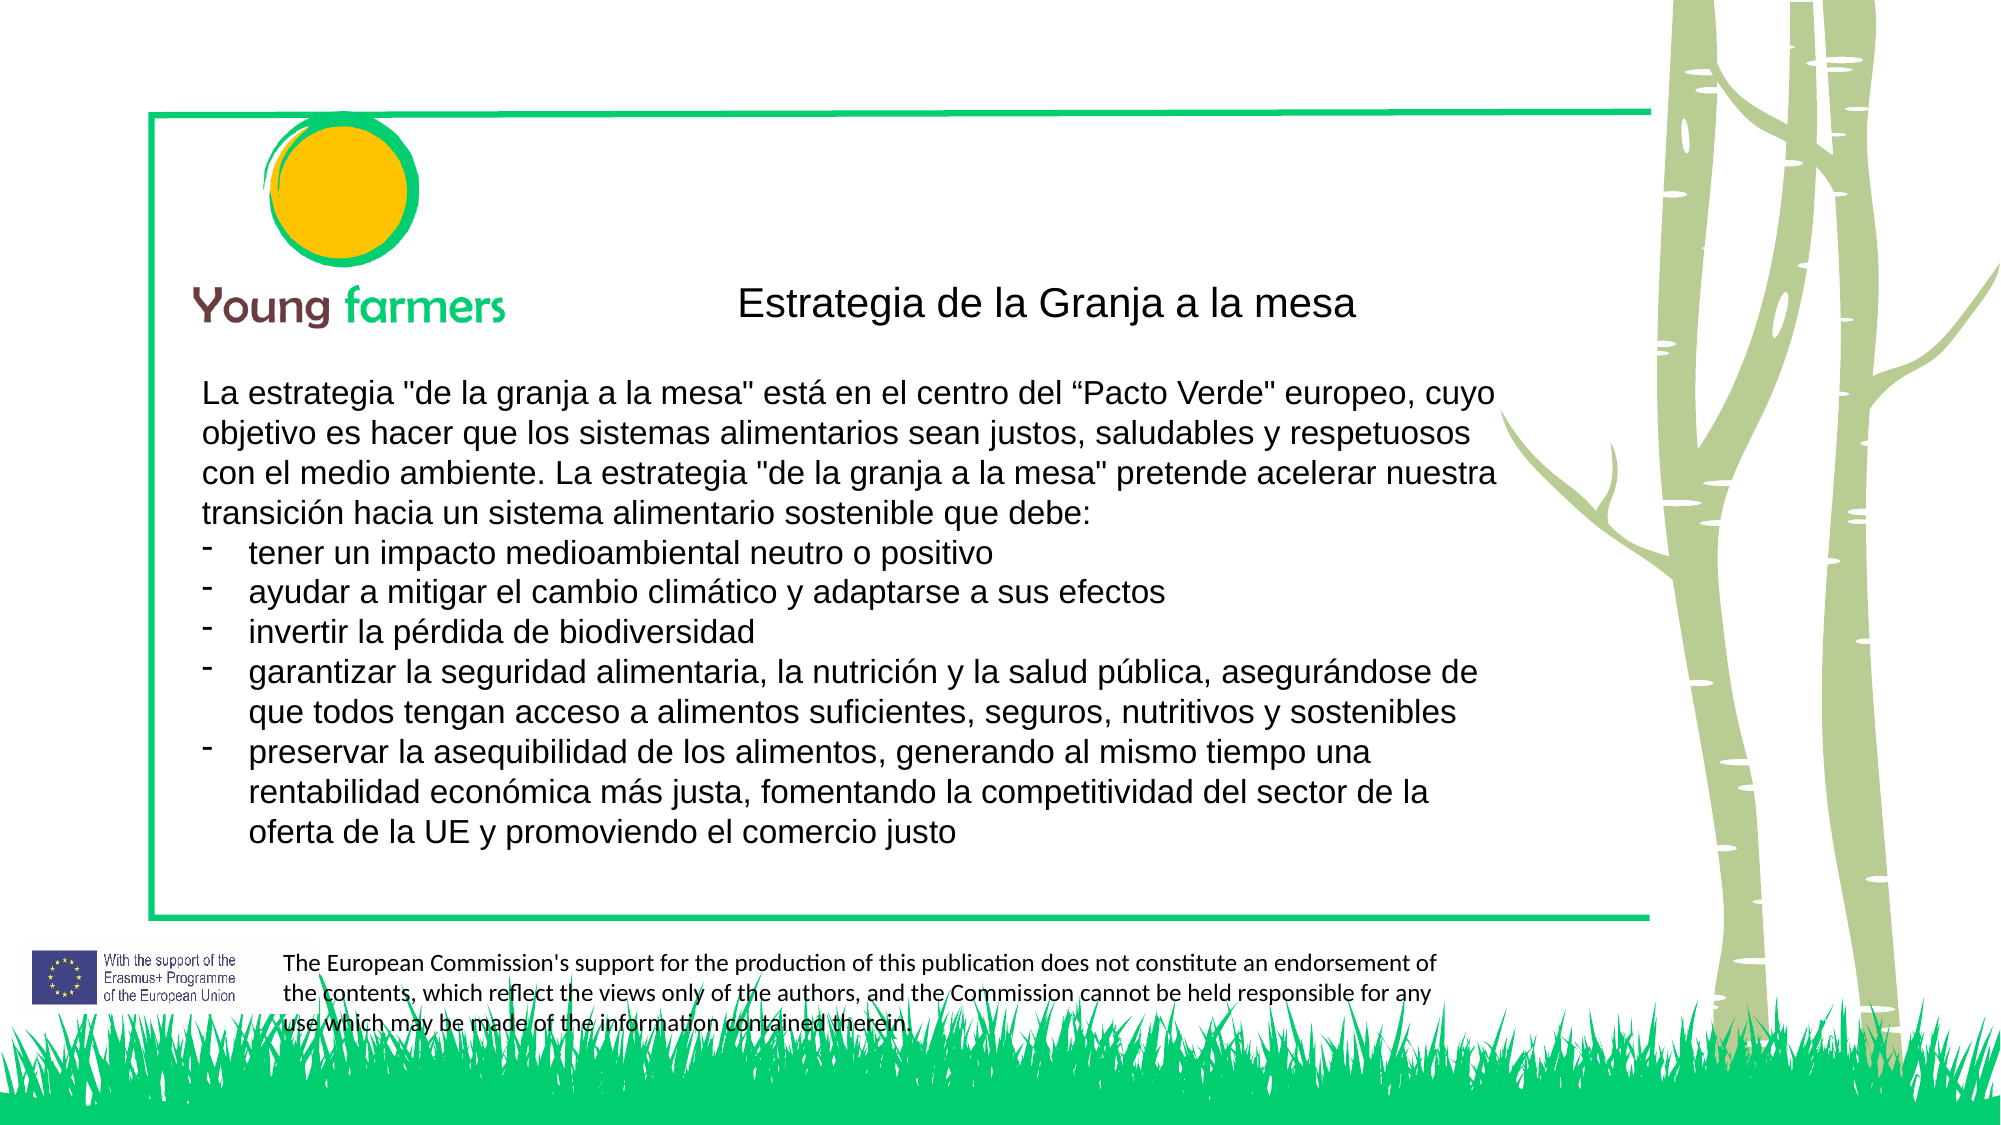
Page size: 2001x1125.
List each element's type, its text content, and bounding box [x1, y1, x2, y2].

picture [187, 111, 511, 329]
text_box Estrategia de la Granja a la mesa La estrategia "de la granja a la mesa" está en el centro del “Pacto Verde" europeo, cuyo objetivo es hacer que los sistemas alimentarios sean justos, saludables y respetuosos con el medio ambiente. La estrategia "de la granja a la mesa" pretende acelerar nuestra transición hacia un sistema alimentario sostenible que debe: tener un impacto medioambiental neutro o positivo ayudar a mitigar el cambio climático y adaptarse a sus efectos invertir la pérdida de biodiversidad garantizar la seguridad alimentaria, la nutrición y la salud pública, asegurándose de que todos tengan acceso a alimentos suficientes, seguros, nutritivos y sostenibles preservar la asequibilidad de los alimentos, generando al mismo tiempo una rentabilidad económica más justa, fomentando la competitividad del sector de la oferta de la UE y promoviendo el comercio justo [187, 268, 1530, 858]
text_box [1530, 0, 2000, 1072]
text_box [511, 110, 1651, 550]
text_box [1881, 1030, 1904, 1079]
text_box The European Commission's support for the production of this publication does not constitute an endorsement of the contents, which reflect the views only of the authors, and the Commission cannot be held responsible for any use which may be made of the information contained therein. [268, 939, 1474, 1044]
text_box [150, 114, 1651, 919]
picture [21, 939, 319, 1014]
text_box [1877, 1051, 1884, 1079]
